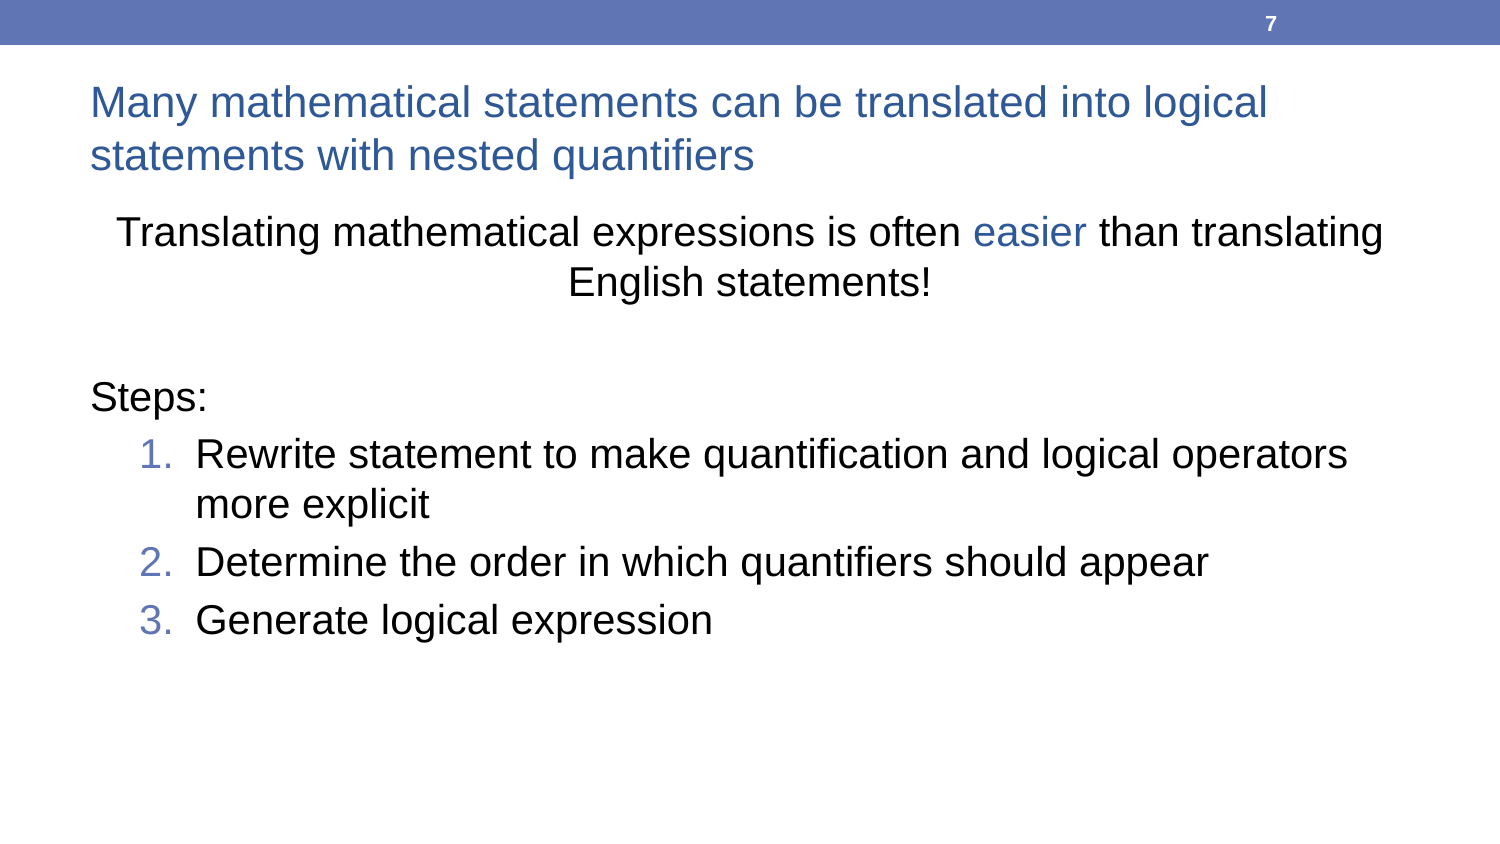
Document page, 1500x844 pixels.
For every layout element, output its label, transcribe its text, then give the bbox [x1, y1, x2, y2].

list Translating mathematical expressions is often easier than translating English statements! Steps: Rewrite statement to make quantification and logical operators more explicit Determine the order in which quantifiers should appear Generate logical expression [75, 196, 1425, 797]
slide_number 7 [1250, 2, 1425, 43]
text_box Many mathematical statements can be translated into logical statements with nested quantifiers [74, 65, 1425, 188]
